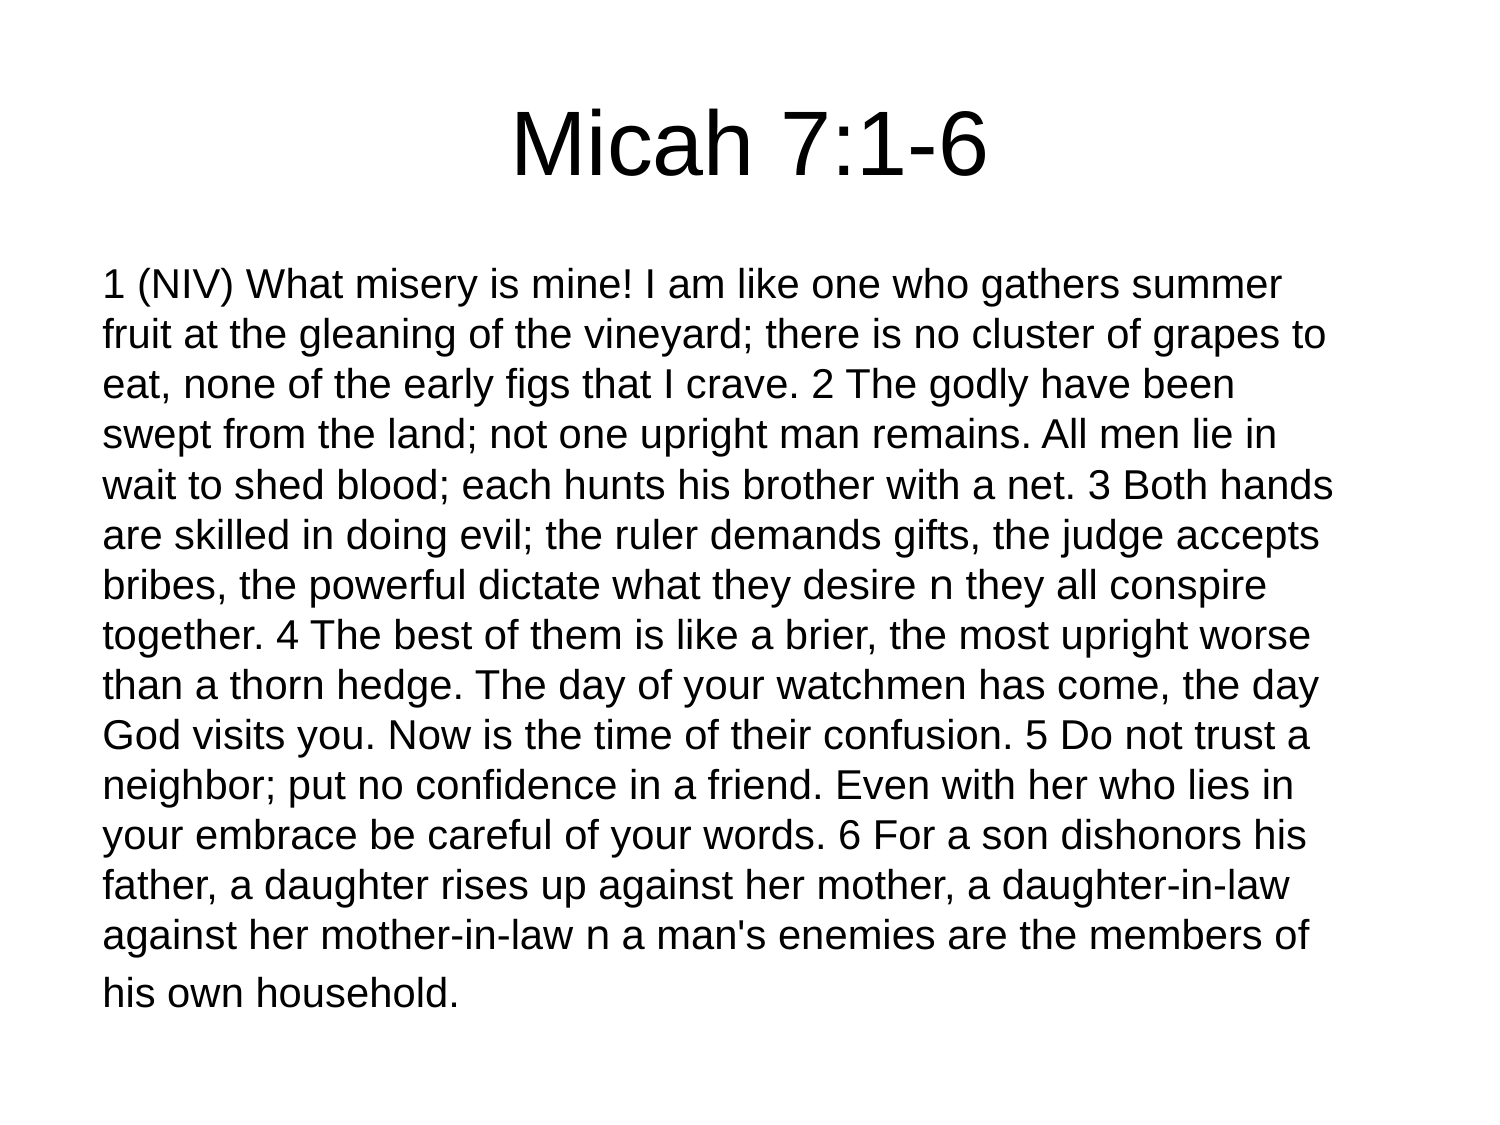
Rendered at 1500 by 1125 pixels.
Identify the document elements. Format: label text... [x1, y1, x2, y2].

text_box 1 (NIV) What misery is mine! I am like one who gathers summer fruit at the gleaning of the vineyard; there is no cluster of grapes to eat, none of the early figs that I crave. 2 The godly have been swept from the land; not one upright man remains. All men lie in wait to shed blood; each hunts his brother with a net. 3 Both hands are skilled in doing evil; the ruler demands gifts, the judge accepts bribes, the powerful dictate what they desire n they all conspire together. 4 The best of them is like a brier, the most upright worse than a thorn hedge. The day of your watchmen has come, the day God visits you. Now is the time of their confusion. 5 Do not trust a neighbor; put no confidence in a friend. Even with her who lies in your embrace be careful of your words. 6 For a son dishonors his father, a daughter rises up against her mother, a daughter-in-law against her mother-in-law n a man's enemies are the members of his own household. [87, 249, 1363, 1025]
title Micah 7:1-6 [75, 45, 1425, 233]
